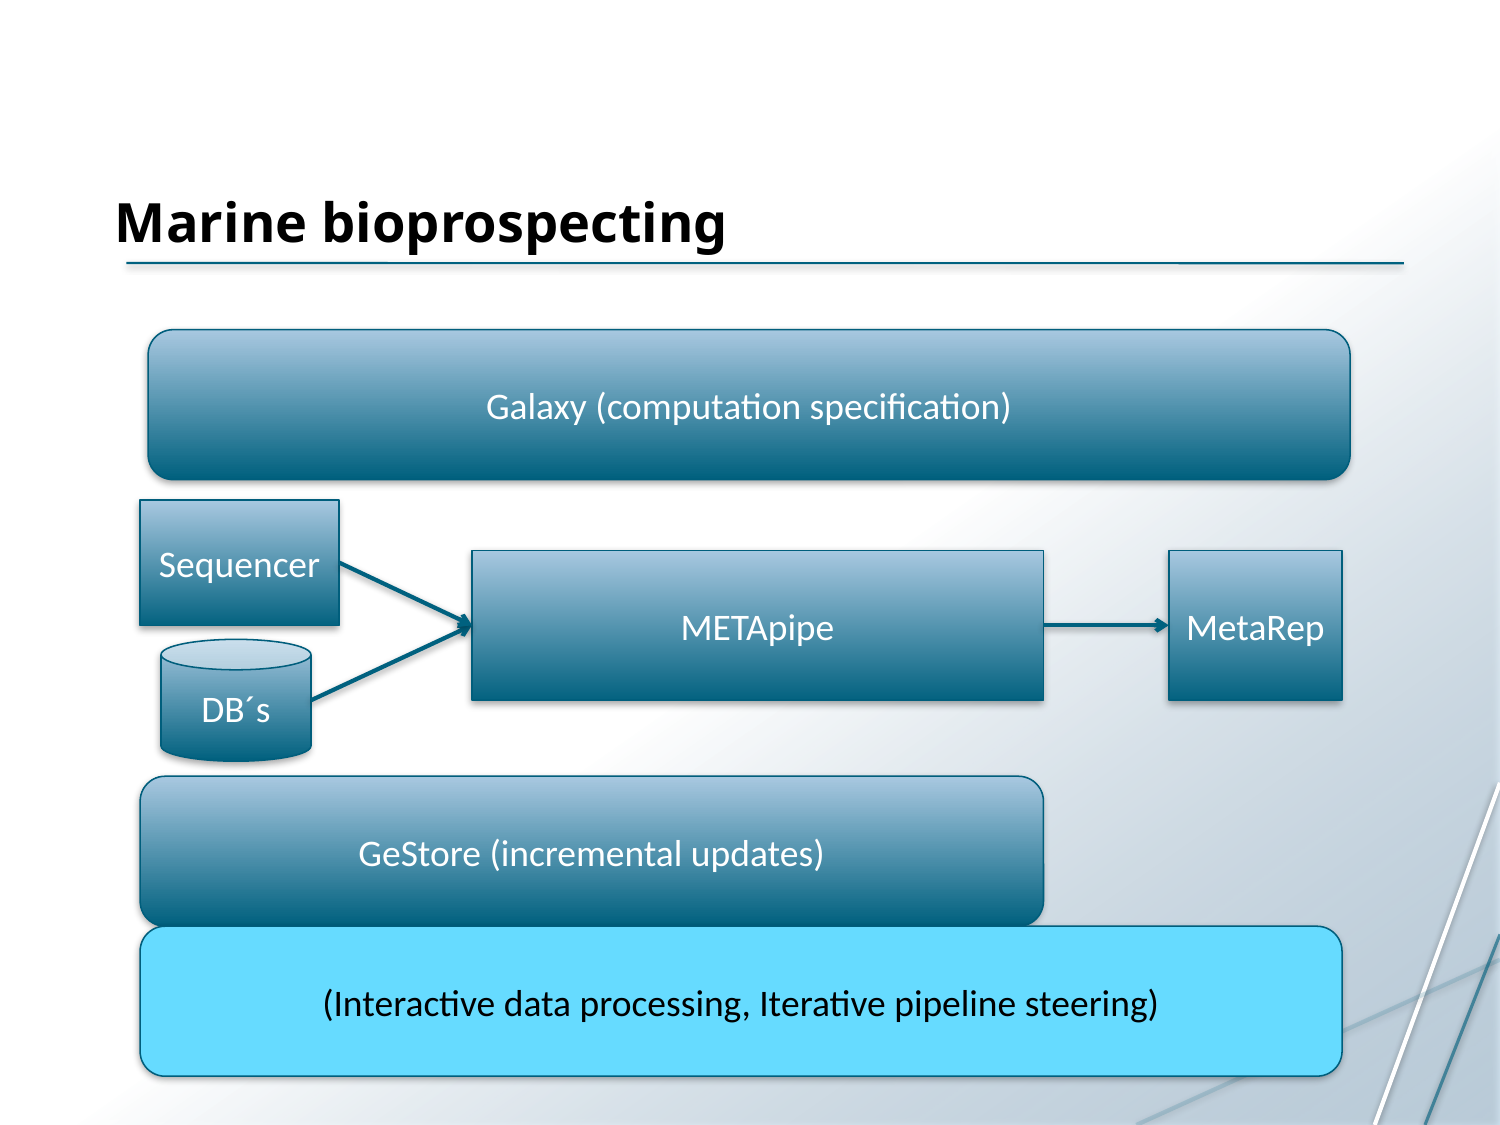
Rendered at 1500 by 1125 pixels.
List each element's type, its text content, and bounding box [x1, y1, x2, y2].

text_box MetaRep [1168, 550, 1343, 701]
text_box METApipe [471, 550, 1044, 701]
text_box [338, 562, 473, 626]
text_box Sequencer [139, 499, 340, 626]
title Marine bioprospecting [99, 61, 1393, 261]
text_box Galaxy (computation specification) [147, 328, 1351, 481]
text_box GeStore (incremental updates) [139, 775, 1045, 926]
text_box DB´s [160, 638, 312, 762]
text_box (Interactive data processing, Iterative pipeline steering) [139, 925, 1343, 1077]
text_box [310, 625, 473, 701]
